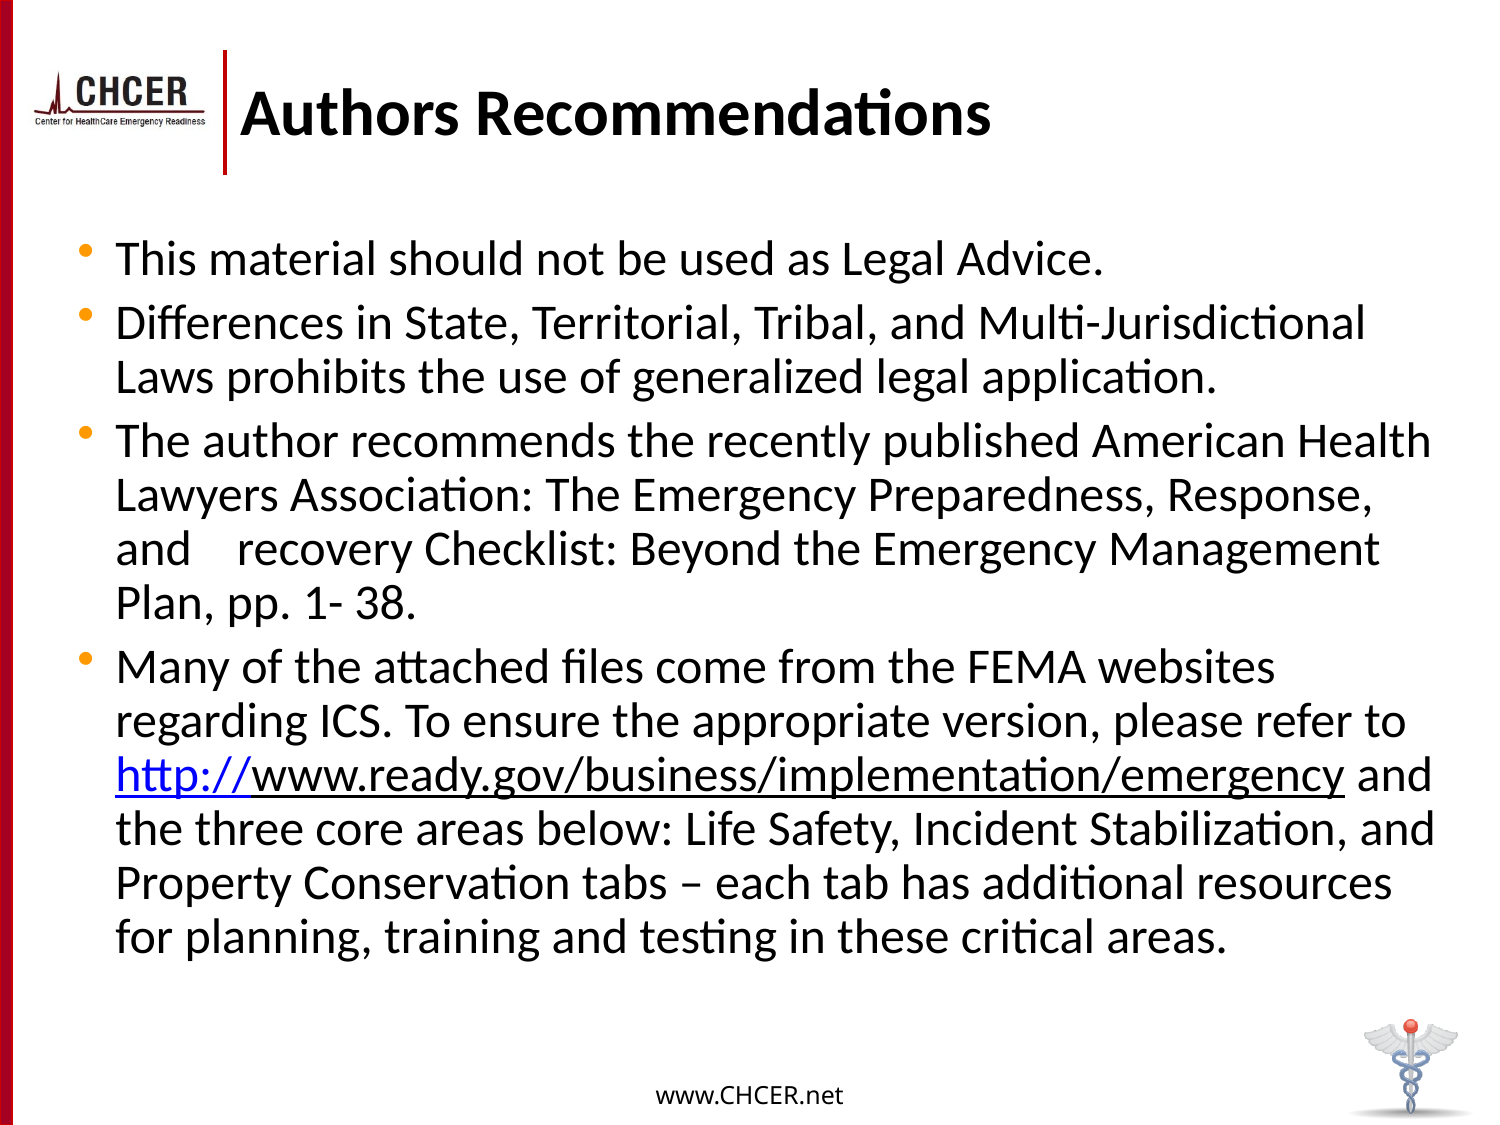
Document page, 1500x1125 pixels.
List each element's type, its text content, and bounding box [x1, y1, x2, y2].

picture [1346, 1019, 1475, 1119]
list This material should not be used as Legal Advice. Differences in State, Territorial, Tribal, and Multi-Jurisdictional Laws prohibits the use of generalized legal application. The author recommends the recently published American Health Lawyers Association: The Emergency Preparedness, Response, and recovery Checklist: Beyond the Emergency Management Plan, pp. 1- 38. Many of the attached files come from the FEMA websites regarding ICS. To ensure the appropriate version, please refer to http://www.ready.gov/business/implementation/emergency and the three core areas below: Life Safety, Incident Stabilization, and Property Conservation tabs – each tab has additional resources for planning, training and testing in these critical areas. [62, 224, 1463, 1013]
title Authors Recommendations [225, 37, 1463, 193]
footer www.CHCER.net [512, 1082, 988, 1108]
picture [29, 49, 217, 156]
